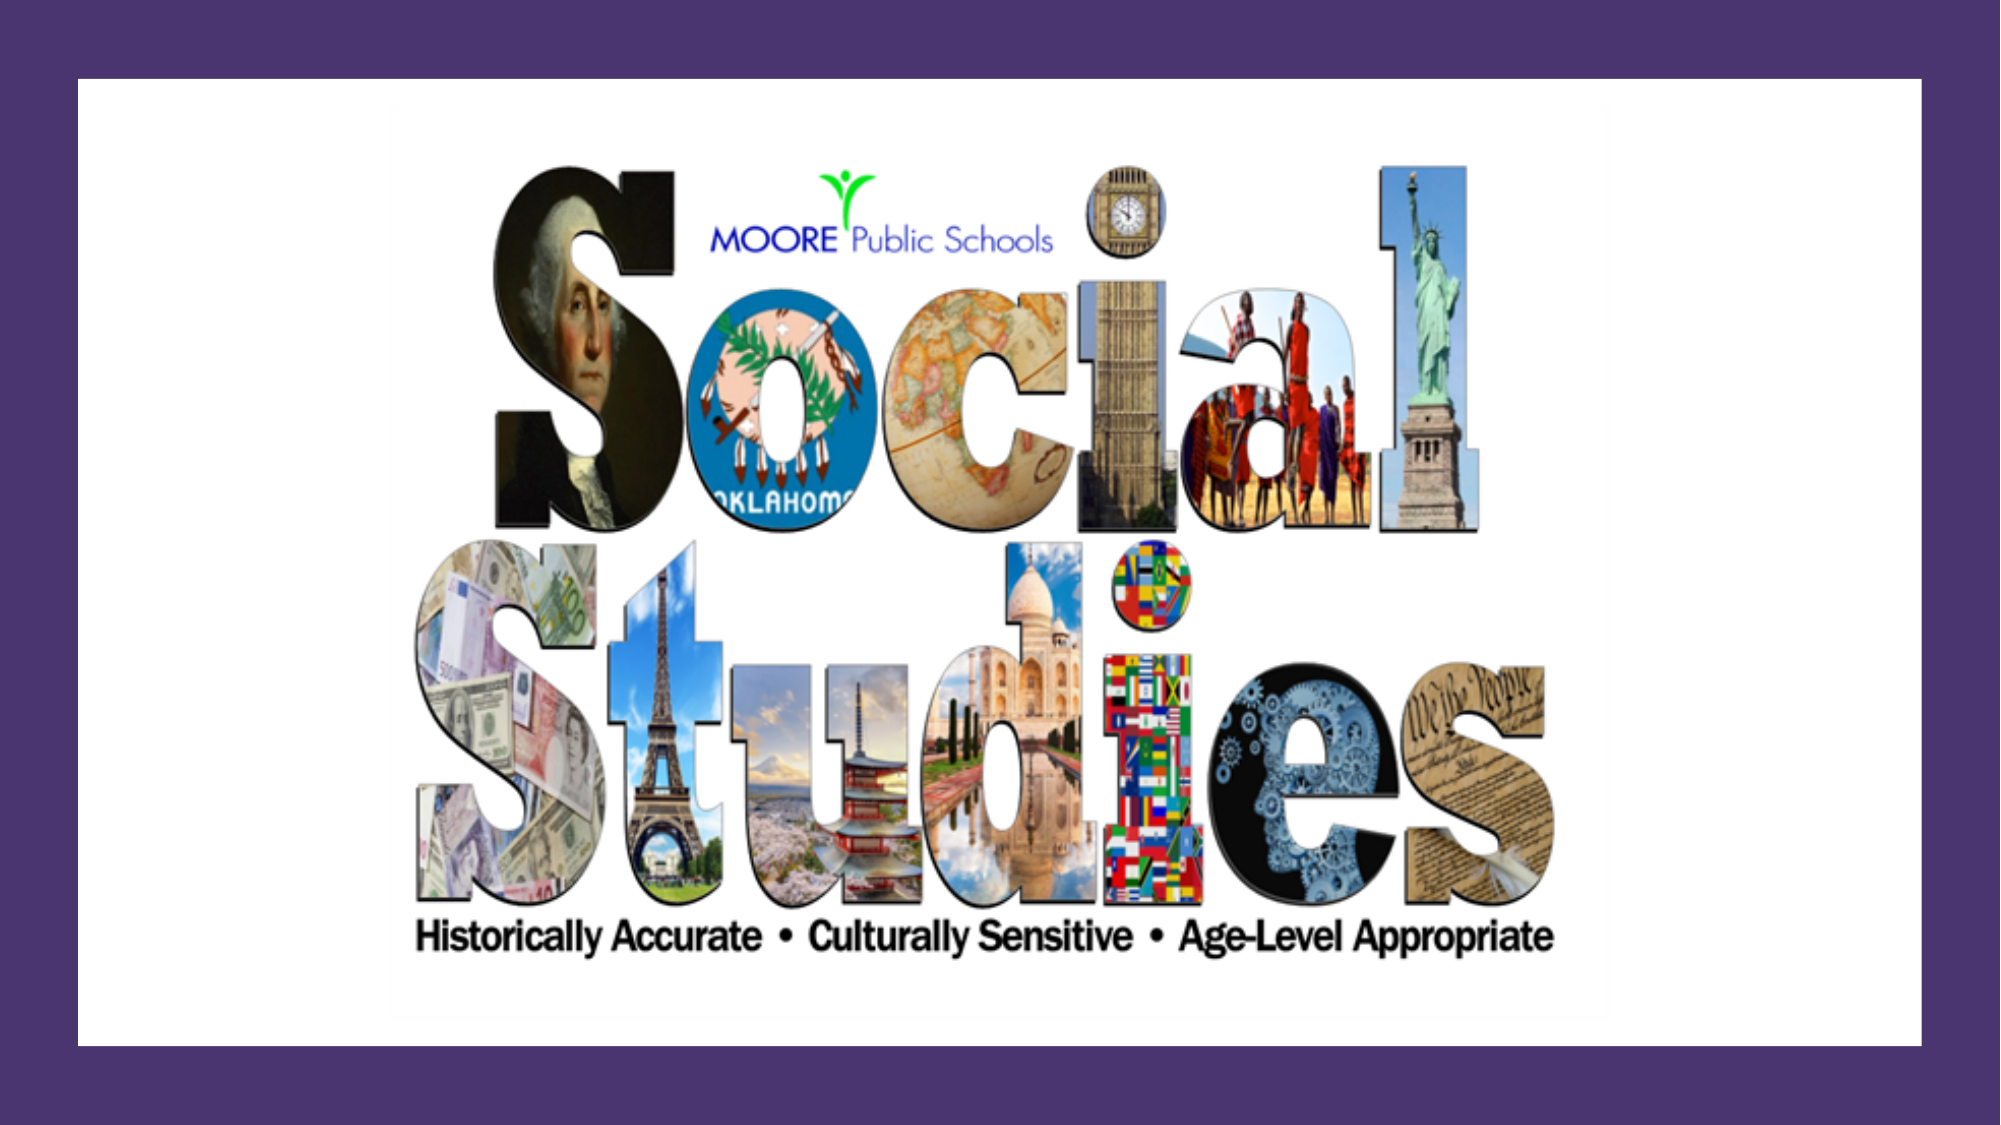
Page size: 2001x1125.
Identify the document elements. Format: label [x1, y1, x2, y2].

text_box [77, 78, 1923, 1047]
picture [390, 105, 1610, 1020]
text_box [0, 0, 2000, 1125]
